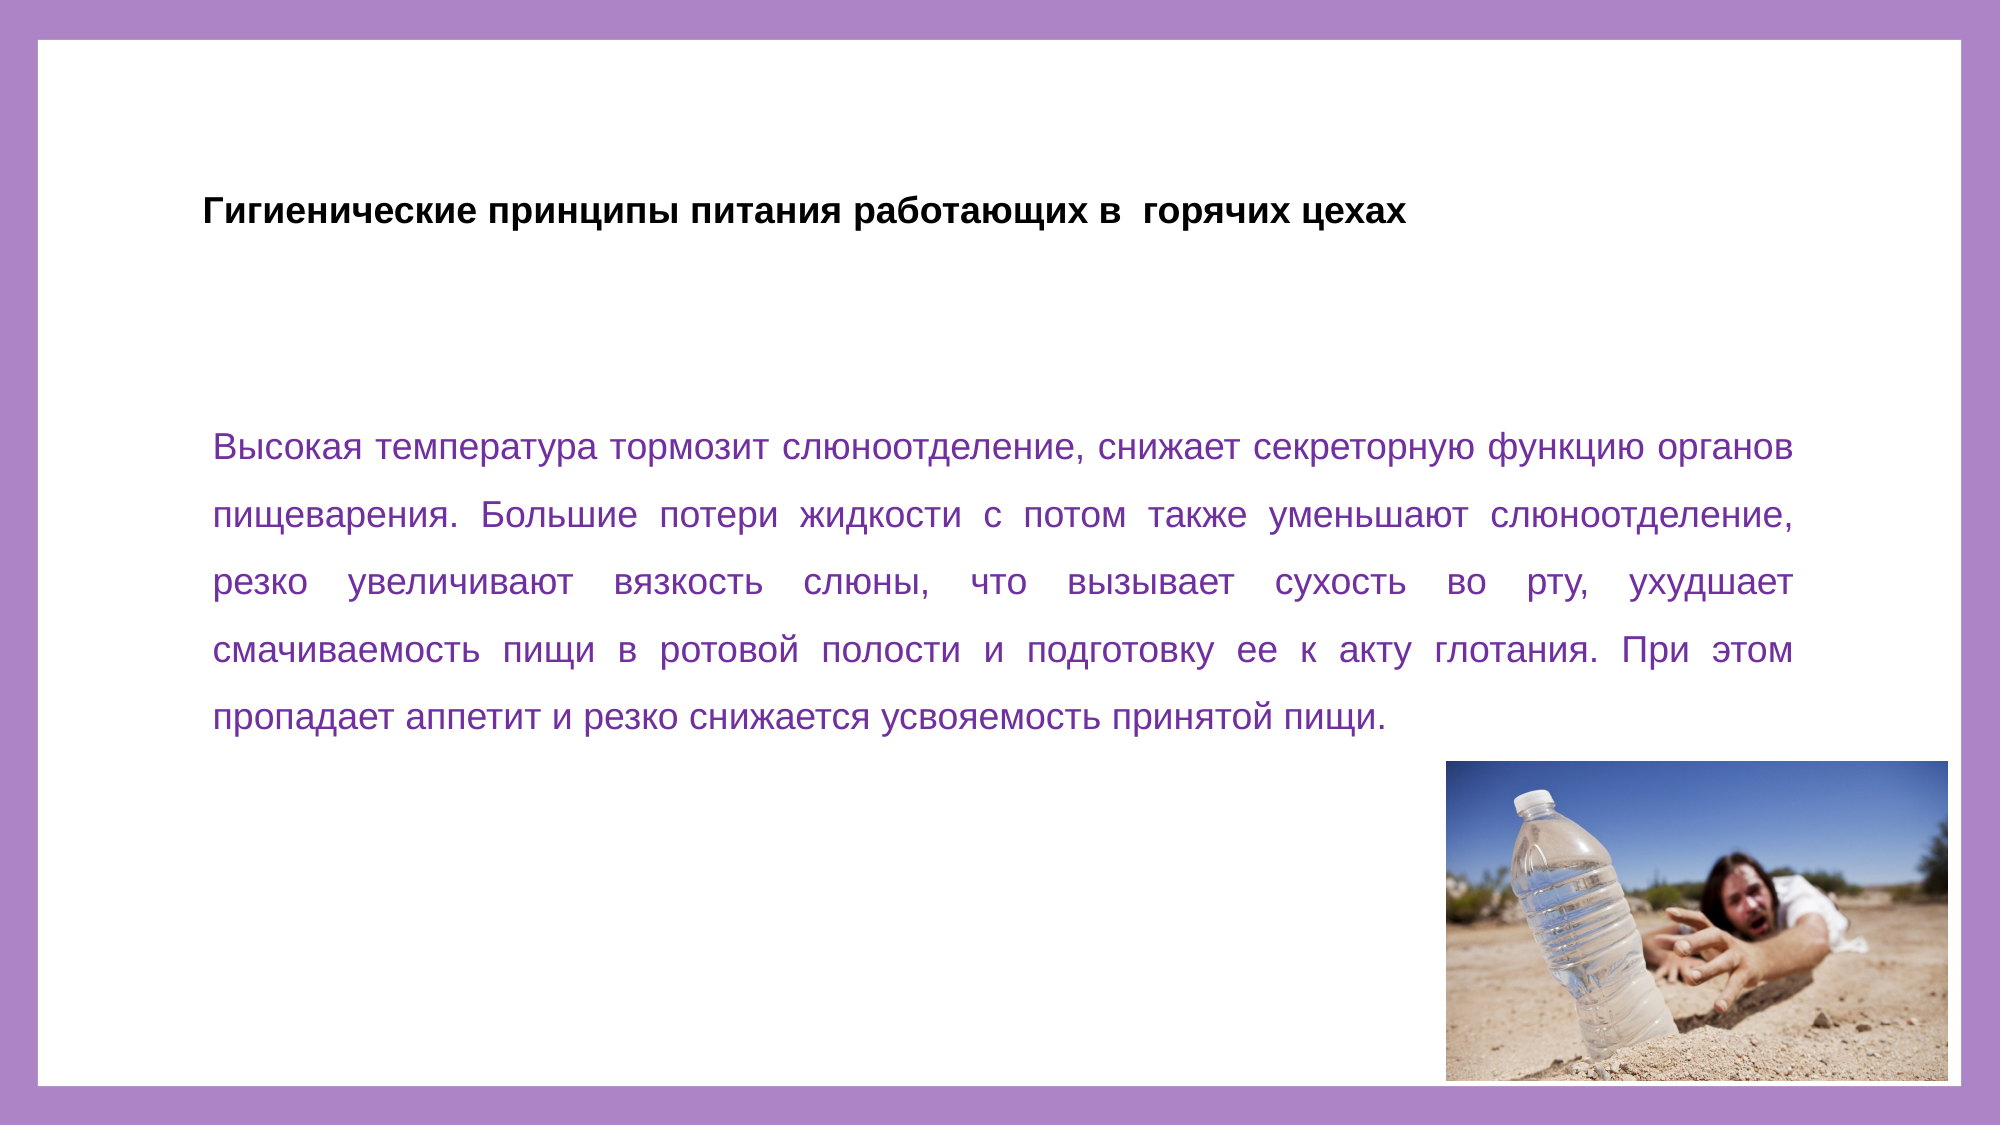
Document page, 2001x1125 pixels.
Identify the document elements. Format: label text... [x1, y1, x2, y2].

list Высокая температура тормозит слюноотделение, снижает секреторную функцию органов пищеварения. Большие потери жидкости с потом также уменьшают слюноотделение, резко увеличивают вязкость слюны, что вызывает сухость во рту, ухудшает смачиваемость пищи в ротовой полости и подготовку ее к акту глотания. При этом пропадает аппетит и резко снижается усвояемость принятой пищи. [190, 392, 1810, 819]
title Гигиенические принципы питания работающих в горячих цехах [187, 99, 1808, 323]
picture [1446, 761, 1949, 1081]
